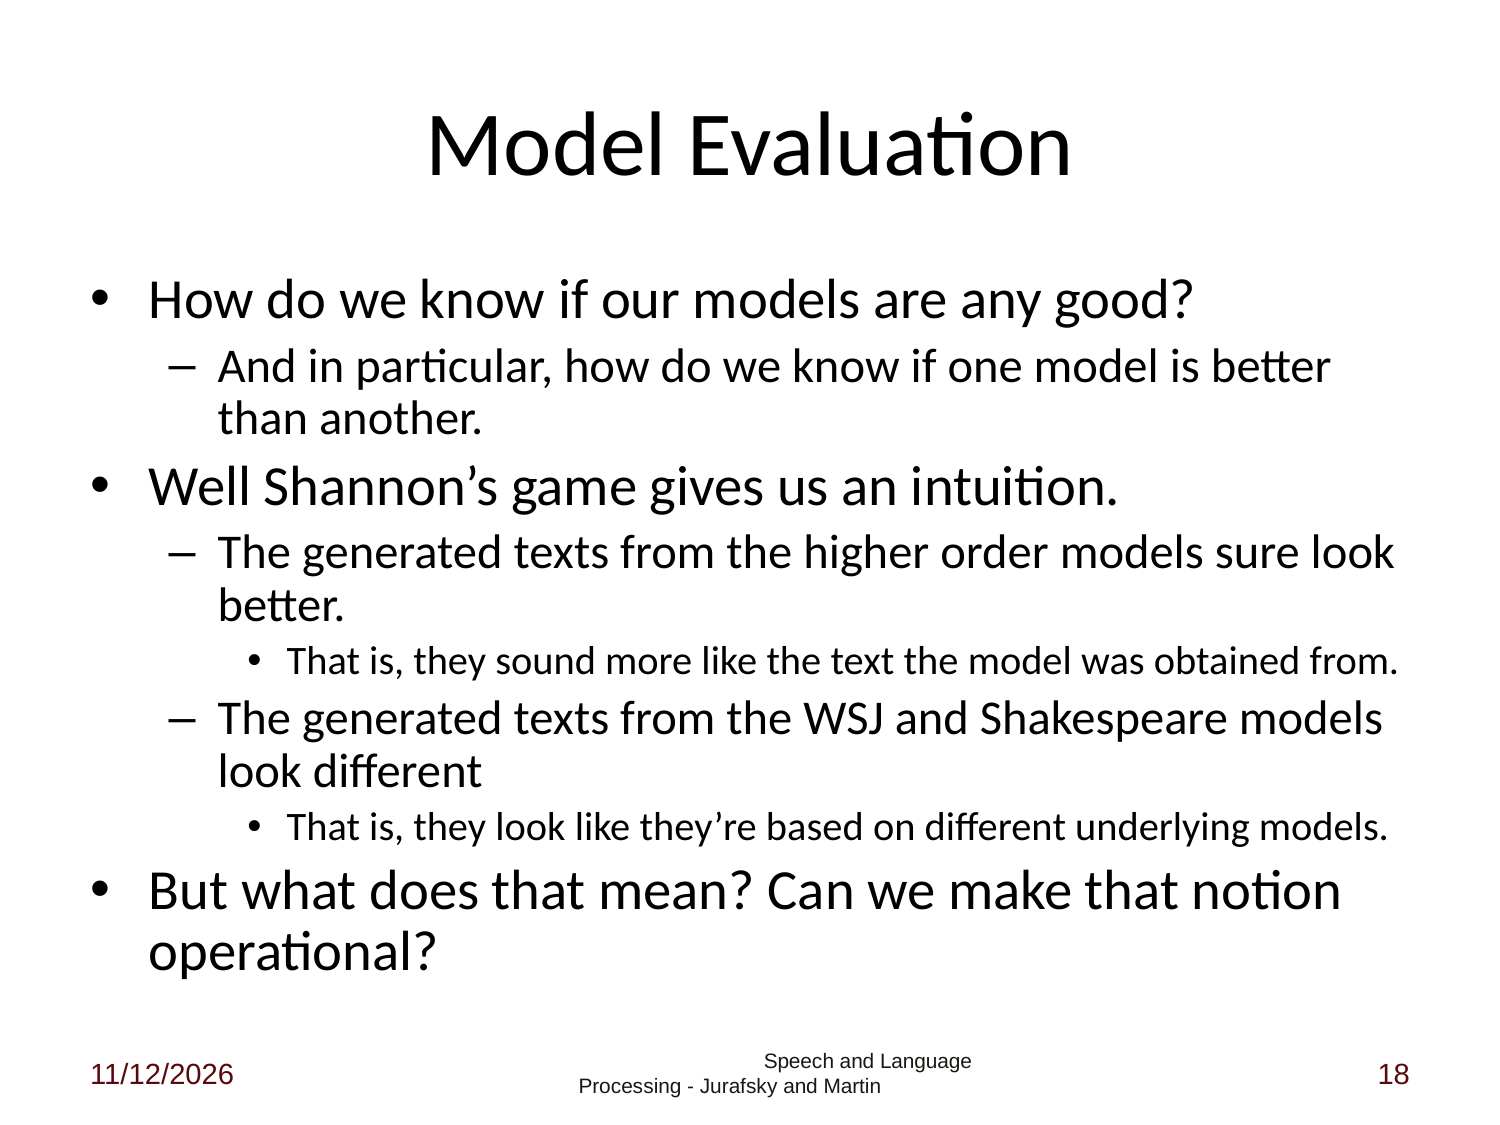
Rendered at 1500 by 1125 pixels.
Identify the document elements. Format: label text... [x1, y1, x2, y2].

footer Speech and Language Processing - Jurafsky and Martin [512, 1042, 988, 1103]
list How do we know if our models are any good? And in particular, how do we know if one model is better than another. Well Shannon’s game gives us an intuition. The generated texts from the higher order models sure look better. That is, they sound more like the text the model was obtained from. The generated texts from the WSJ and Shakespeare models look different That is, they look like they’re based on different underlying models. But what does that mean? Can we make that notion operational? [75, 262, 1425, 1005]
slide_number 18 [1074, 1042, 1425, 1103]
title Model Evaluation [75, 45, 1425, 233]
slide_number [75, 1042, 425, 1103]
